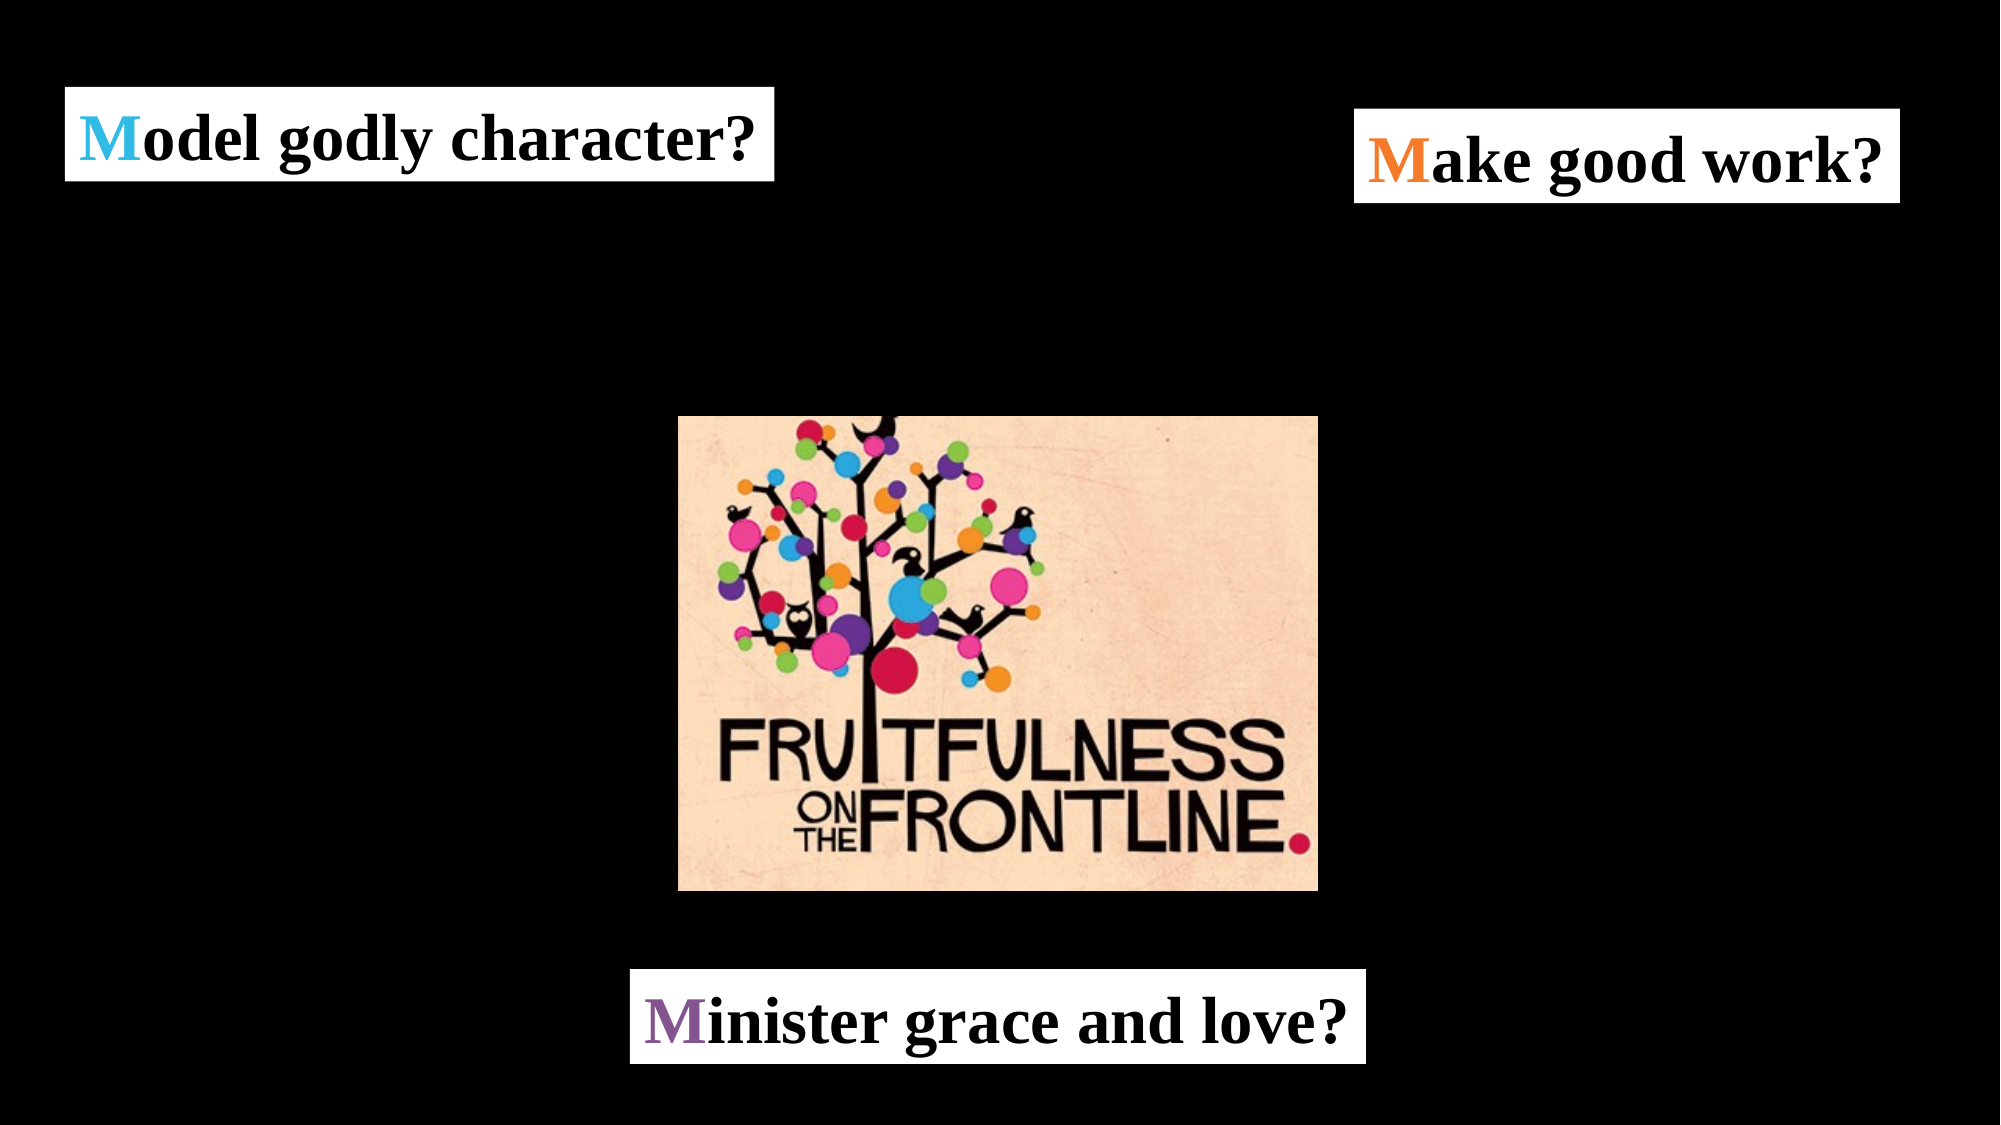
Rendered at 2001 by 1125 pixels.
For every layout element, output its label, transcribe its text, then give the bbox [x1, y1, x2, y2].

text_box Model godly character? [64, 86, 775, 182]
text_box Make good work? [1354, 108, 1900, 204]
picture [678, 416, 1318, 891]
text_box Minister grace and love? [629, 969, 1366, 1064]
